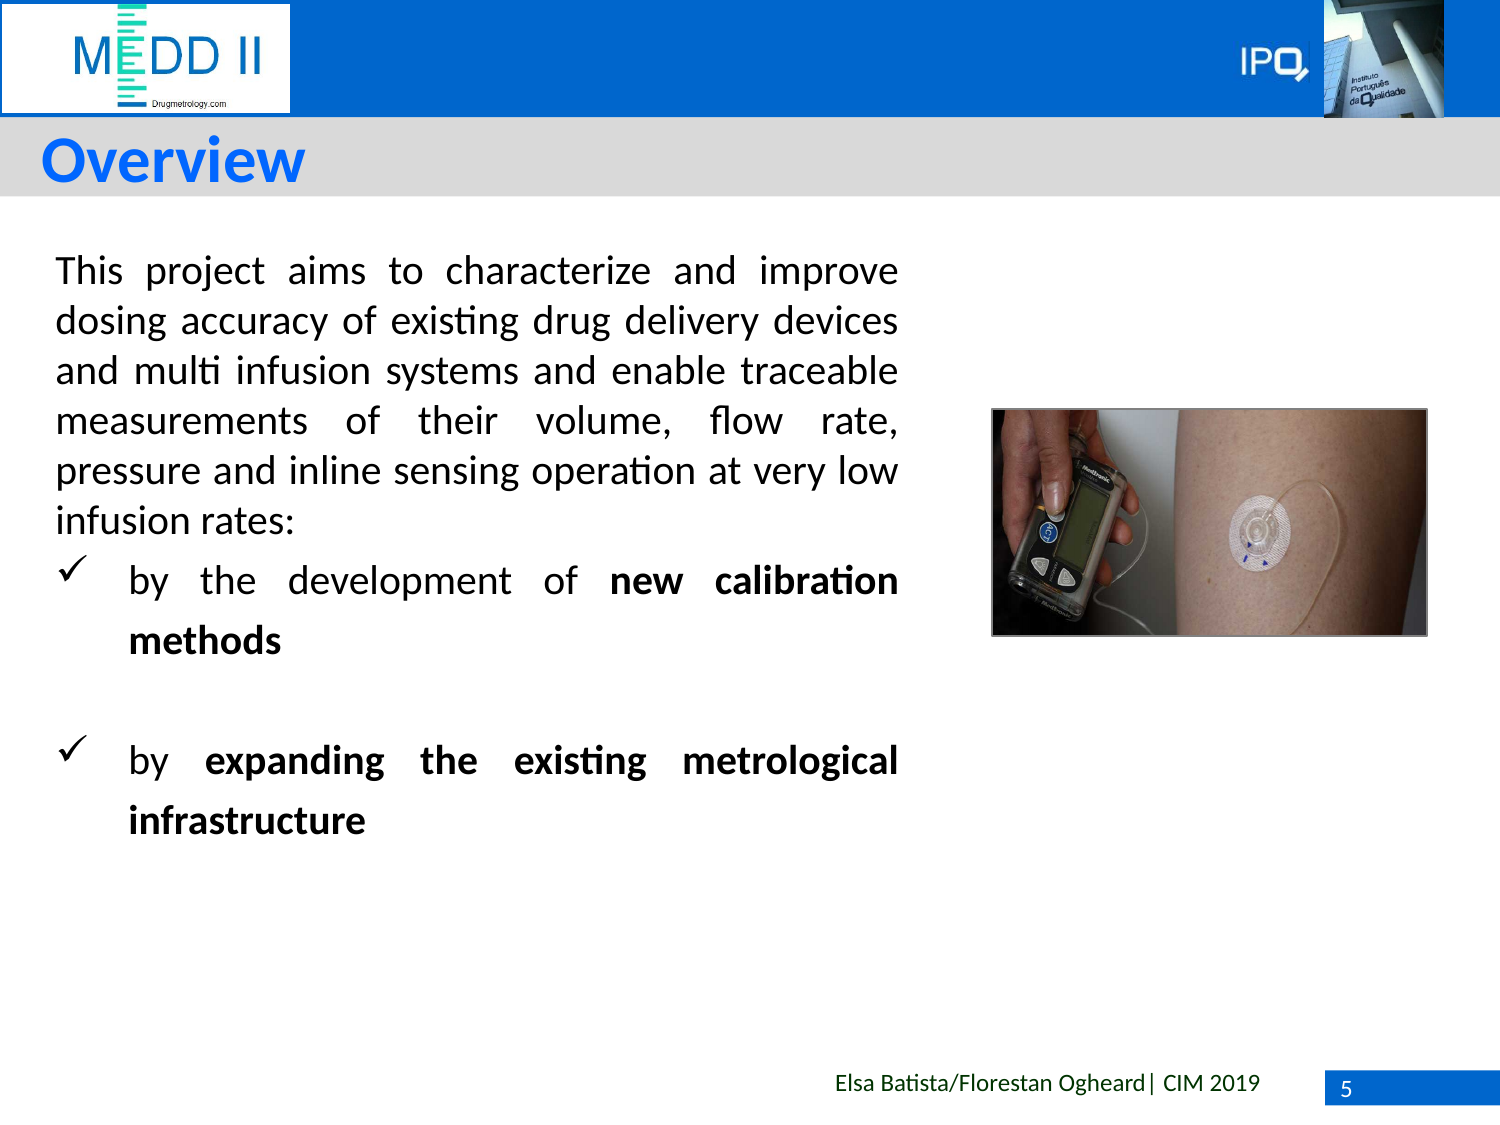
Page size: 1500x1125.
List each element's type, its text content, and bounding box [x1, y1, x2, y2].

slide_number 5 [1325, 1070, 1500, 1106]
picture [1324, 0, 1444, 118]
text_box This project aims to characterize and improve dosing accuracy of existing drug delivery devices and multi infusion systems and enable traceable measurements of their volume, flow rate, pressure and inline sensing operation at very low infusion rates: by the development of new calibration methods by expanding the existing metrological infrastructure [40, 235, 914, 910]
picture [992, 409, 1427, 635]
title Overview [26, 93, 802, 219]
picture [2, 4, 290, 113]
picture [1233, 41, 1310, 83]
